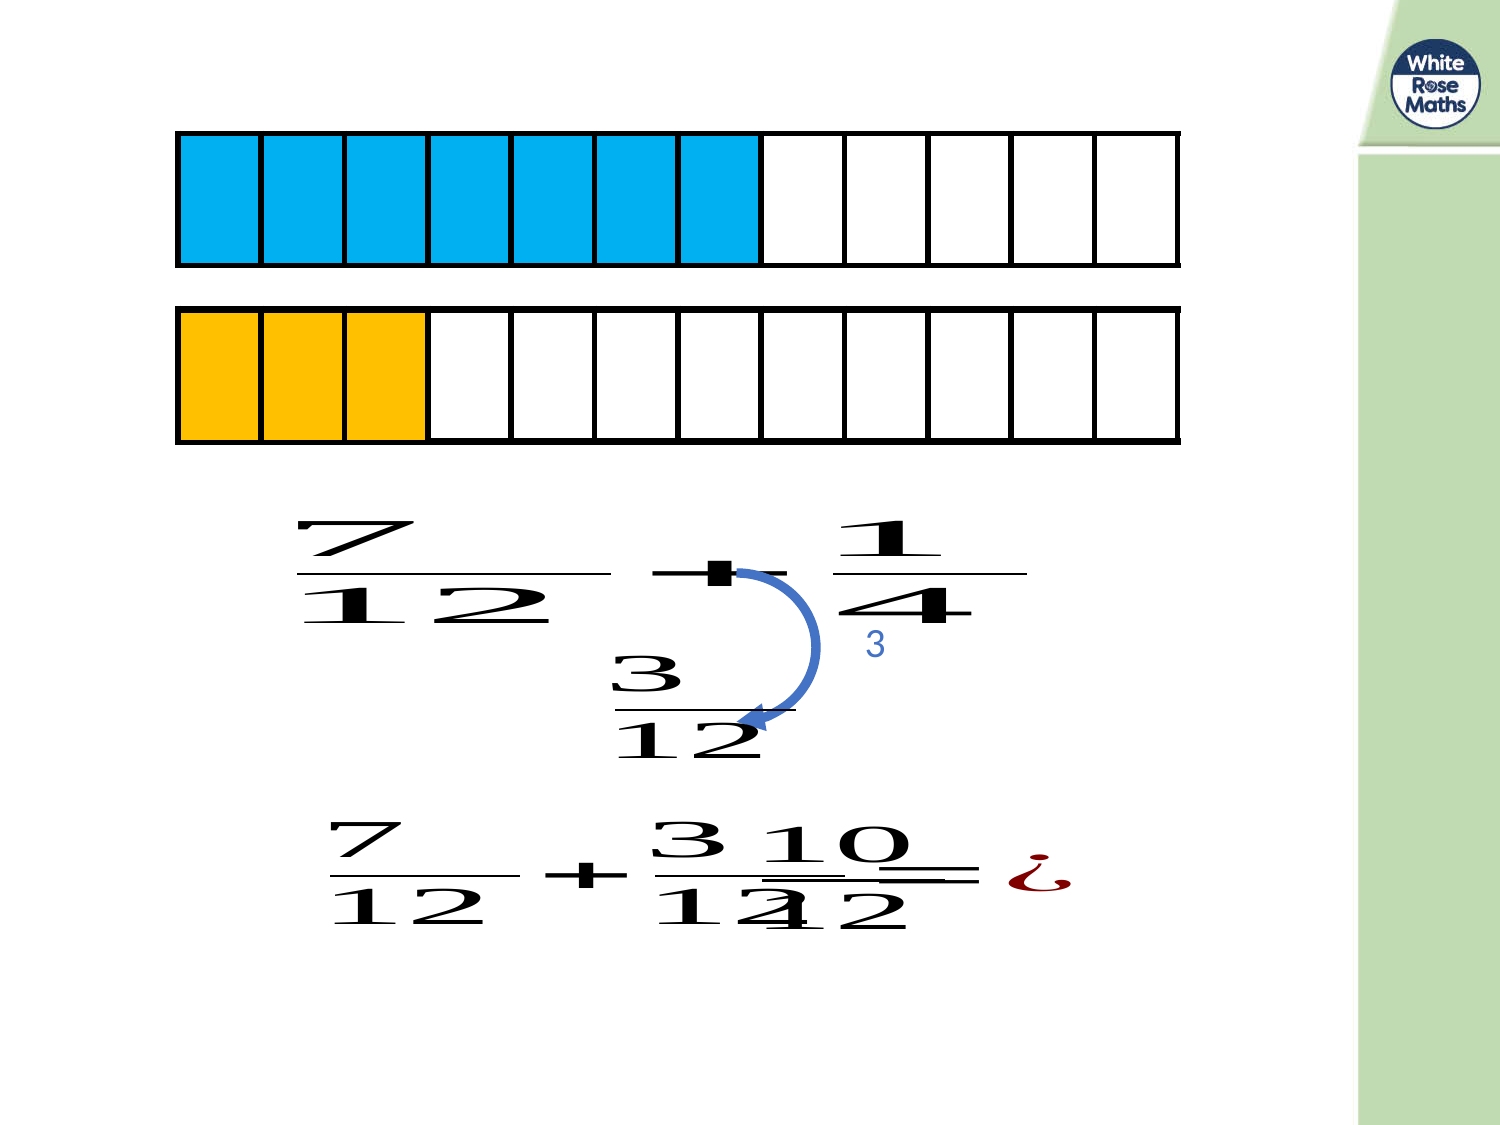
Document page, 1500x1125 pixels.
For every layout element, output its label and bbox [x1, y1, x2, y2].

picture [0, 0, 1500, 1125]
table_header [931, 136, 1008, 263]
table_header [764, 136, 842, 263]
table_header [597, 136, 675, 263]
table_header [264, 136, 342, 263]
text_box [736, 711, 779, 725]
table_header [181, 136, 258, 263]
text_box [736, 572, 817, 709]
table_header [847, 136, 925, 263]
table_header [1014, 136, 1092, 263]
table_header [431, 136, 508, 263]
table_header [514, 136, 592, 263]
table_header [431, 313, 675, 440]
table_header [347, 313, 425, 440]
table_header [181, 313, 258, 440]
table_header [931, 313, 1175, 440]
table_header [264, 313, 342, 440]
table_header [1097, 136, 1175, 263]
table_header [681, 313, 925, 440]
table_header [347, 136, 425, 263]
table_header [681, 136, 758, 263]
